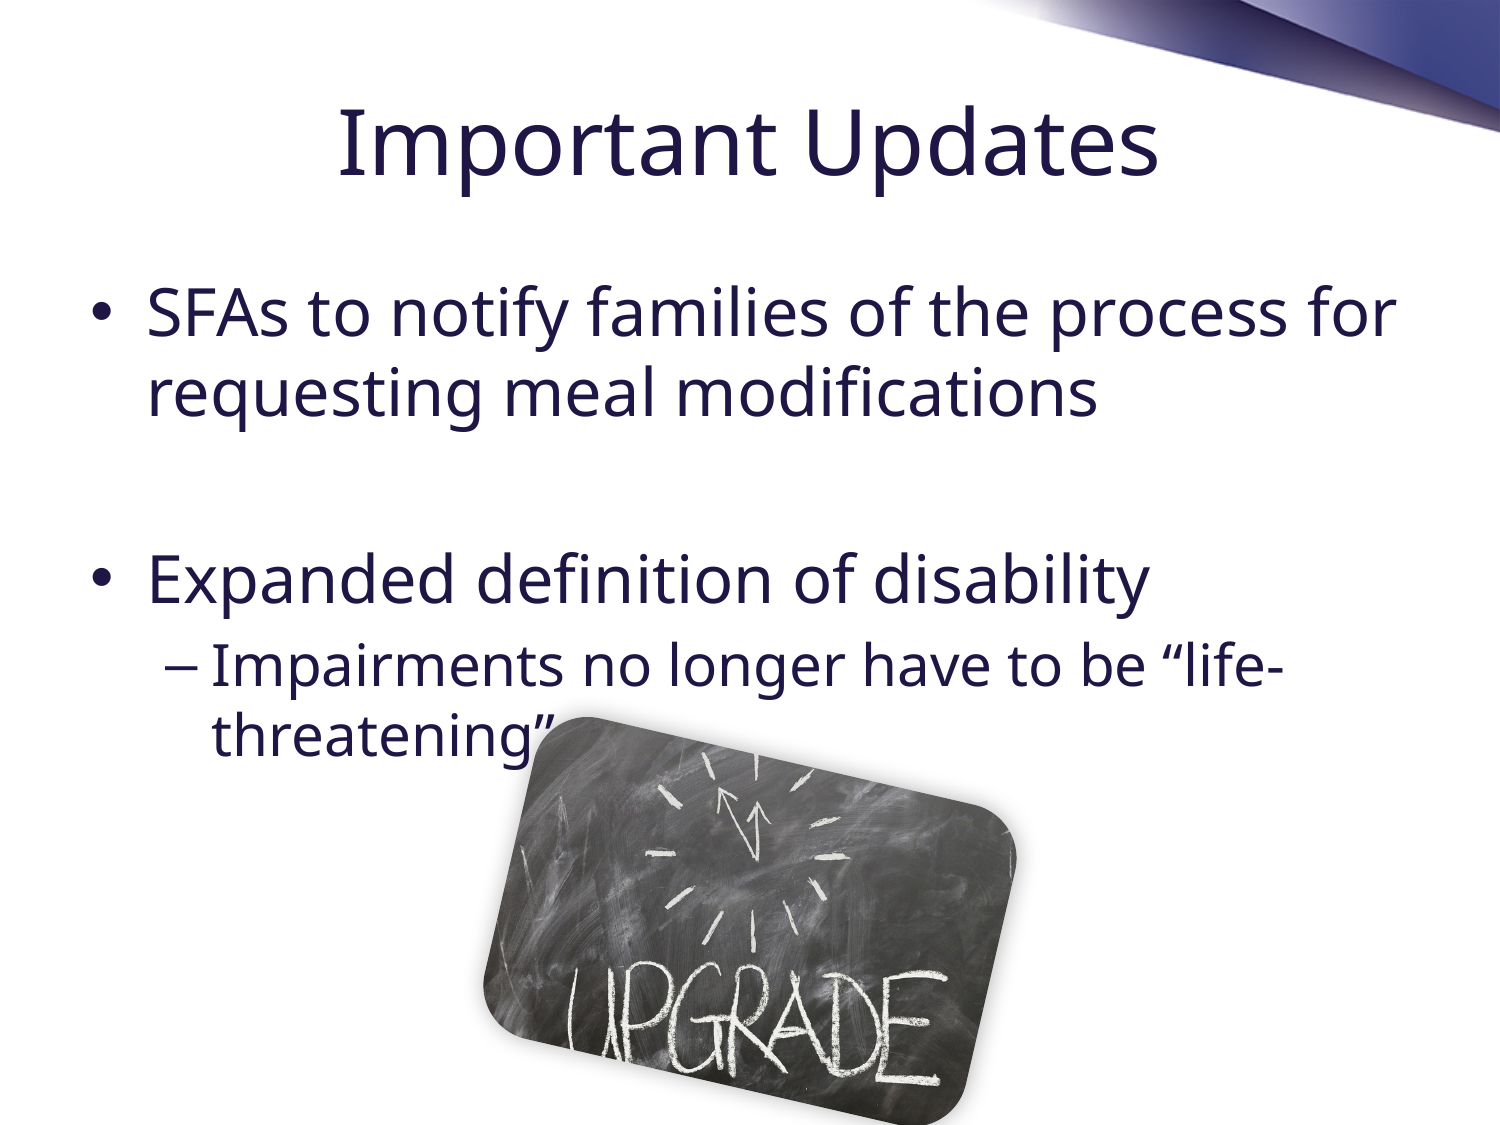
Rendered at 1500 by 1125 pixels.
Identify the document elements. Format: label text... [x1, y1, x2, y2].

title Important Updates [75, 45, 1425, 233]
picture [0, 0, 1500, 1125]
list SFAs to notify families of the process for requesting meal modifications Expanded definition of disability Impairments no longer have to be “life-threatening” [75, 262, 1425, 1005]
